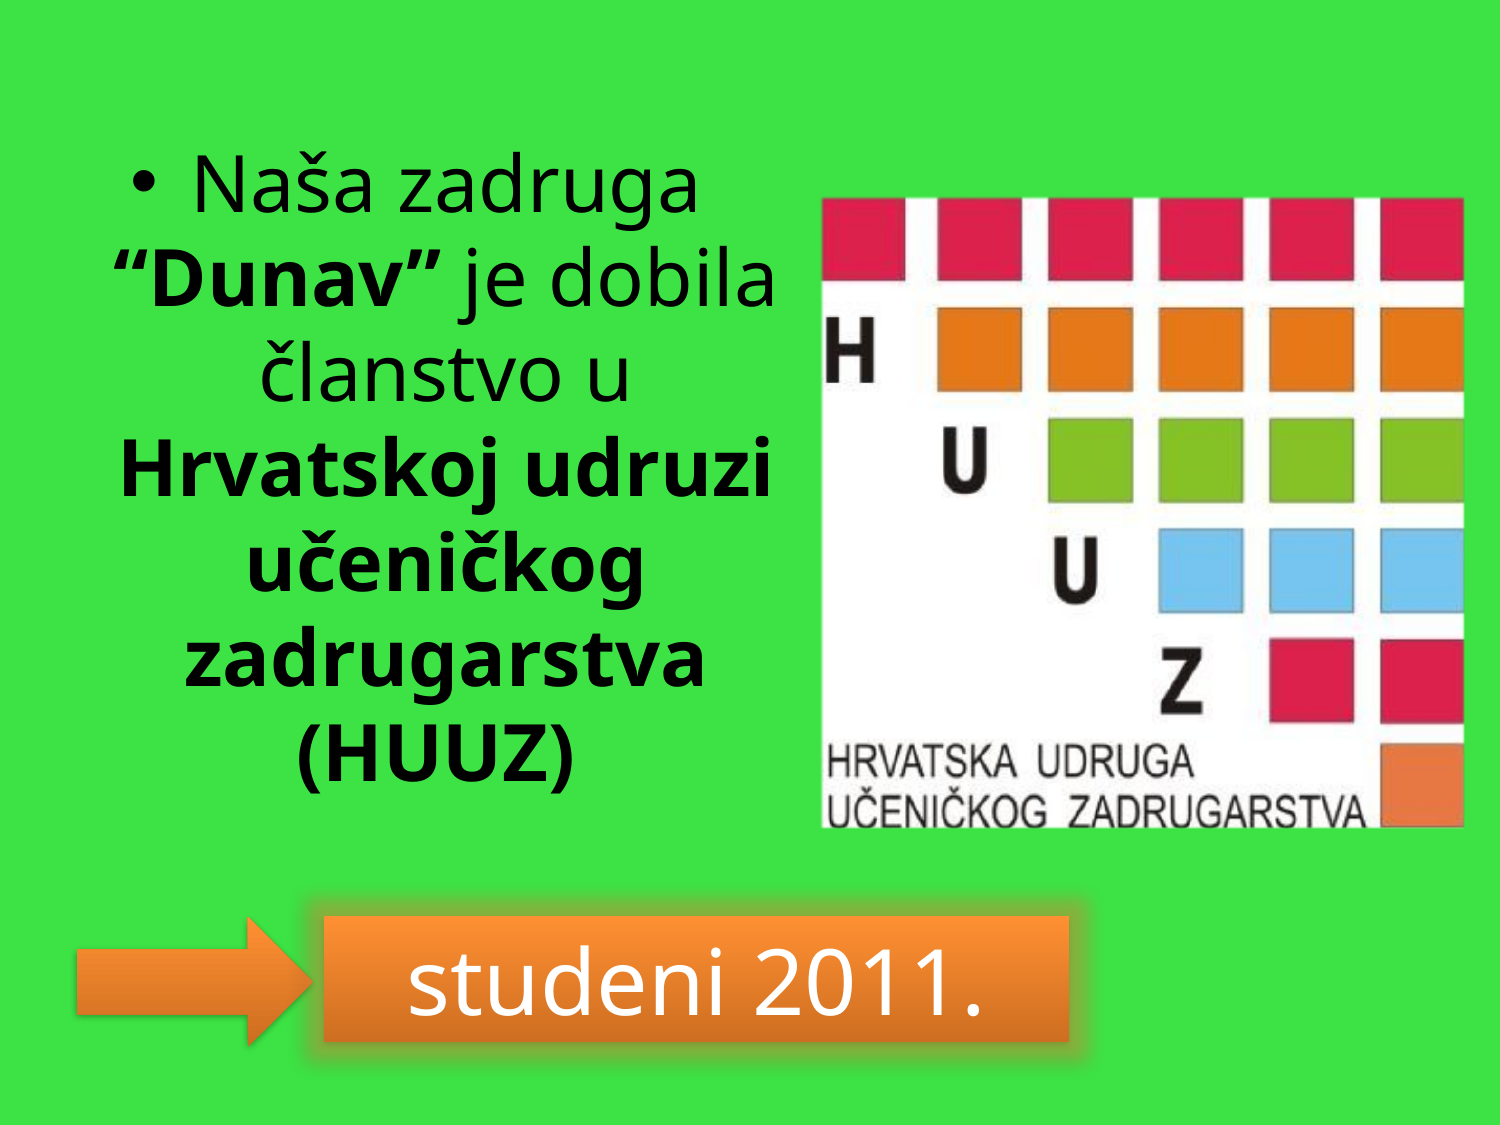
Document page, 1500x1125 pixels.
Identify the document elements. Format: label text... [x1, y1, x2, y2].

list Naša zadruga “Dunav” je dobila članstvo u Hrvatskoj udruzi učeničkog zadrugarstva (HUUZ) [41, 125, 798, 870]
text_box studeni 2011. [324, 916, 1069, 1042]
text_box [76, 916, 296, 1047]
picture [820, 195, 1465, 829]
